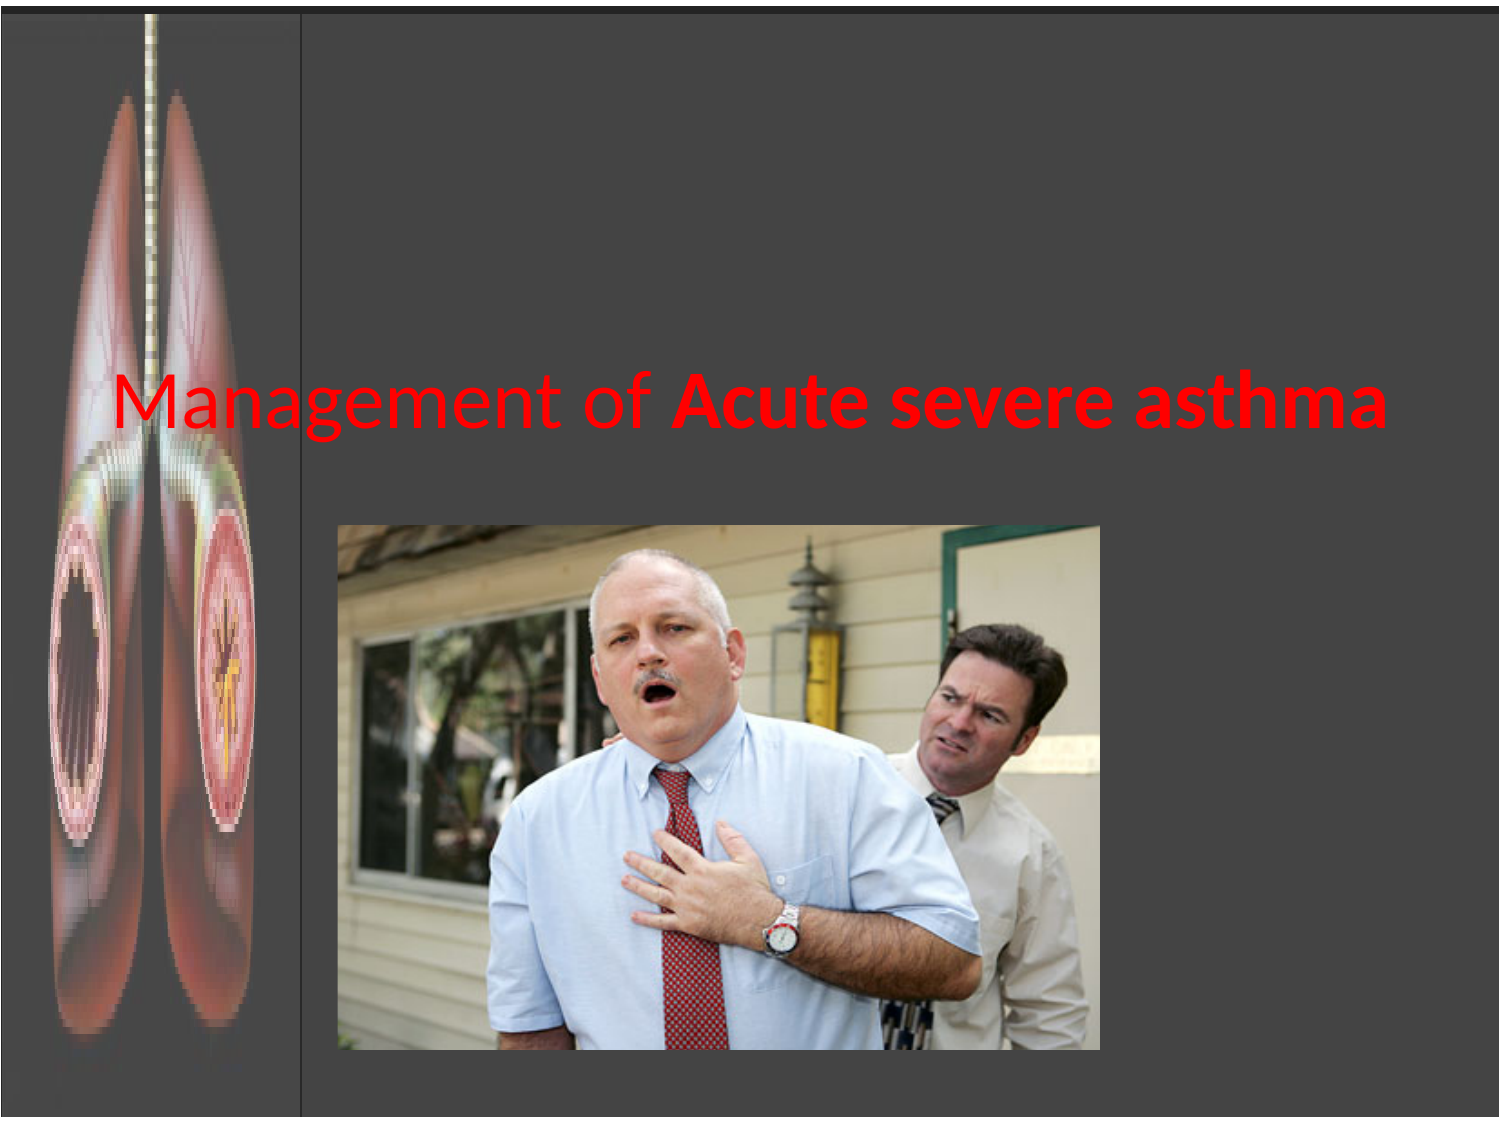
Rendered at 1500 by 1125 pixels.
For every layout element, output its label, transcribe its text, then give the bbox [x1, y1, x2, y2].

picture [337, 524, 1101, 1051]
list Management of Acute severe asthma [75, 337, 1425, 488]
